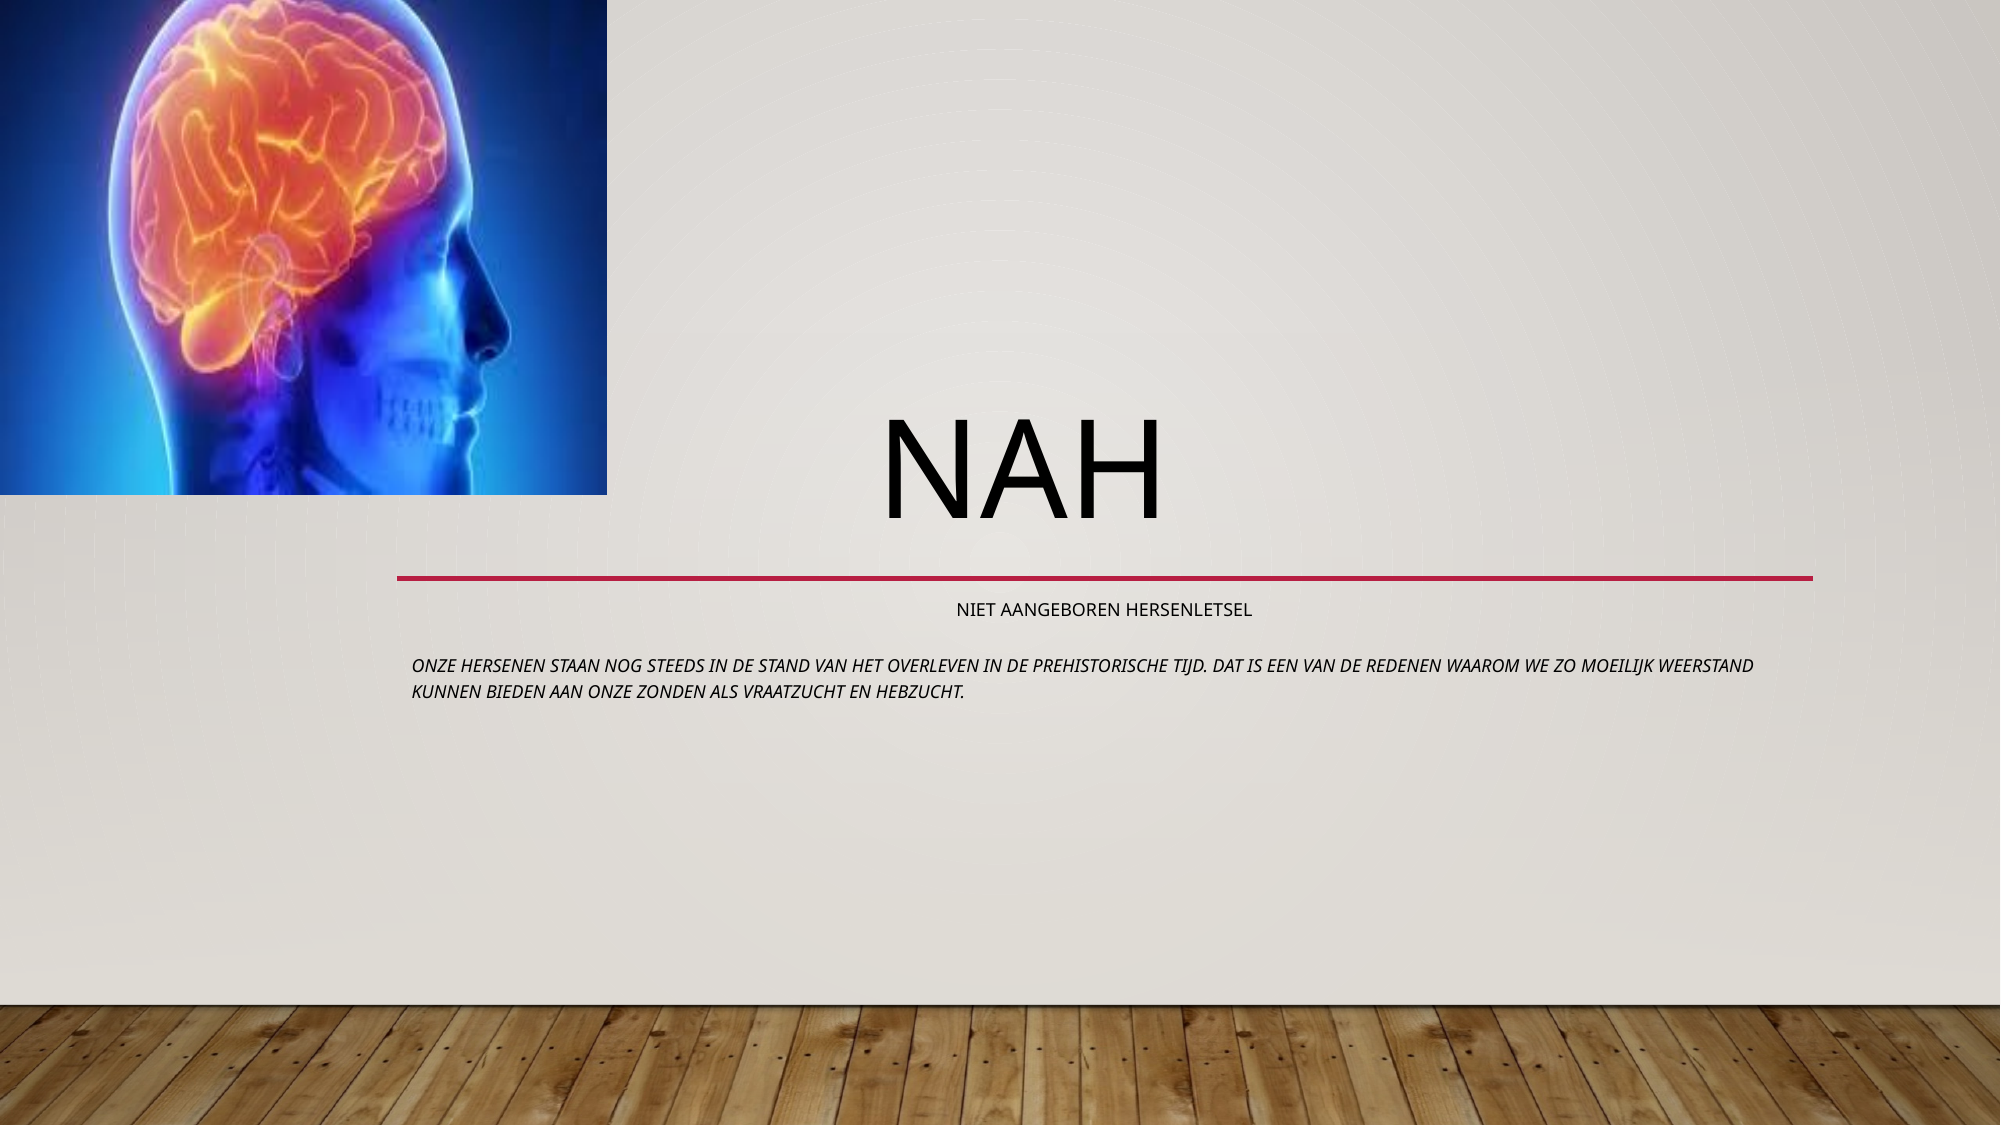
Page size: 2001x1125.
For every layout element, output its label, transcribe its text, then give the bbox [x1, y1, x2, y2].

subtitle Niet aangeboren hersenletsel Onze hersenen staan nog steeds in de stand van het overleven in de prehistorische tijd. Dat is een van de redenen waarom we zo moeilijk weerstand kunnen bieden aan onze zonden als vraatzucht en hebzucht. [396, 579, 1814, 740]
picture [0, 1005, 2000, 1125]
title NAH [396, 131, 1814, 549]
picture [0, 0, 607, 496]
